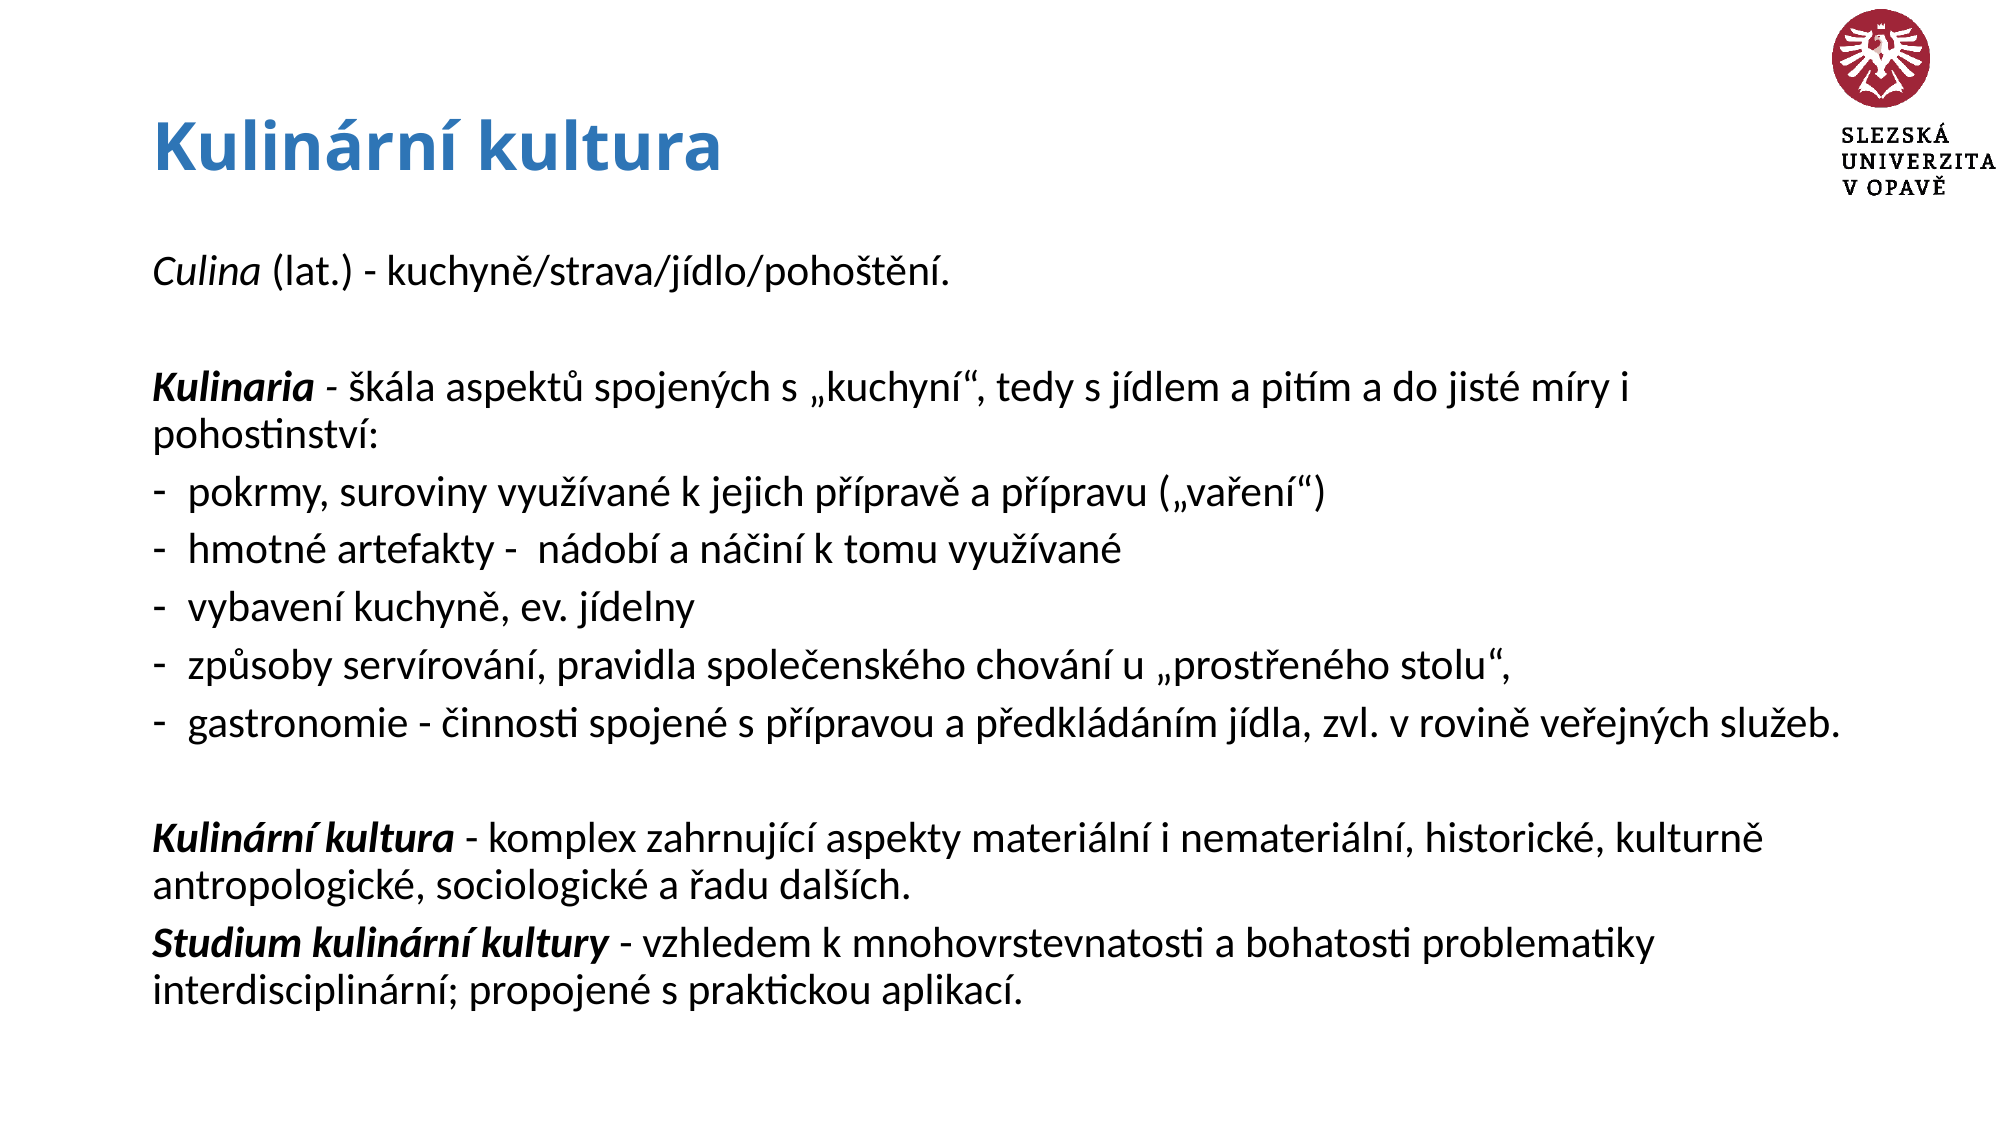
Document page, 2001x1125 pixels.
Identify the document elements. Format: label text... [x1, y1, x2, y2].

title Kulinární kultura [137, 59, 1863, 237]
list Culina (lat.) - kuchyně/strava/jídlo/pohoštění. Kulinaria - škála aspektů spojených s „kuchyní“, tedy s jídlem a pitím a do jisté míry i pohostinství: pokrmy, suroviny využívané k jejich přípravě a přípravu („vaření“) hmotné artefakty - nádobí a náčiní k tomu využívané vybavení kuchyně, ev. jídelny způsoby servírování, pravidla společenského chování u „prostřeného stolu“, gastronomie - činnosti spojené s přípravou a předkládáním jídla, zvl. v rovině veřejných služeb. Kulinární kultura - komplex zahrnující aspekty materiální i nemateriální, historické, kulturně antropologické, sociologické a řadu dalších. Studium kulinární kultury - vzhledem k mnohovrstevnatosti a bohatosti problematiky interdisciplinární; propojené s praktickou aplikací. [137, 240, 1863, 1073]
picture [1829, 9, 2000, 197]
